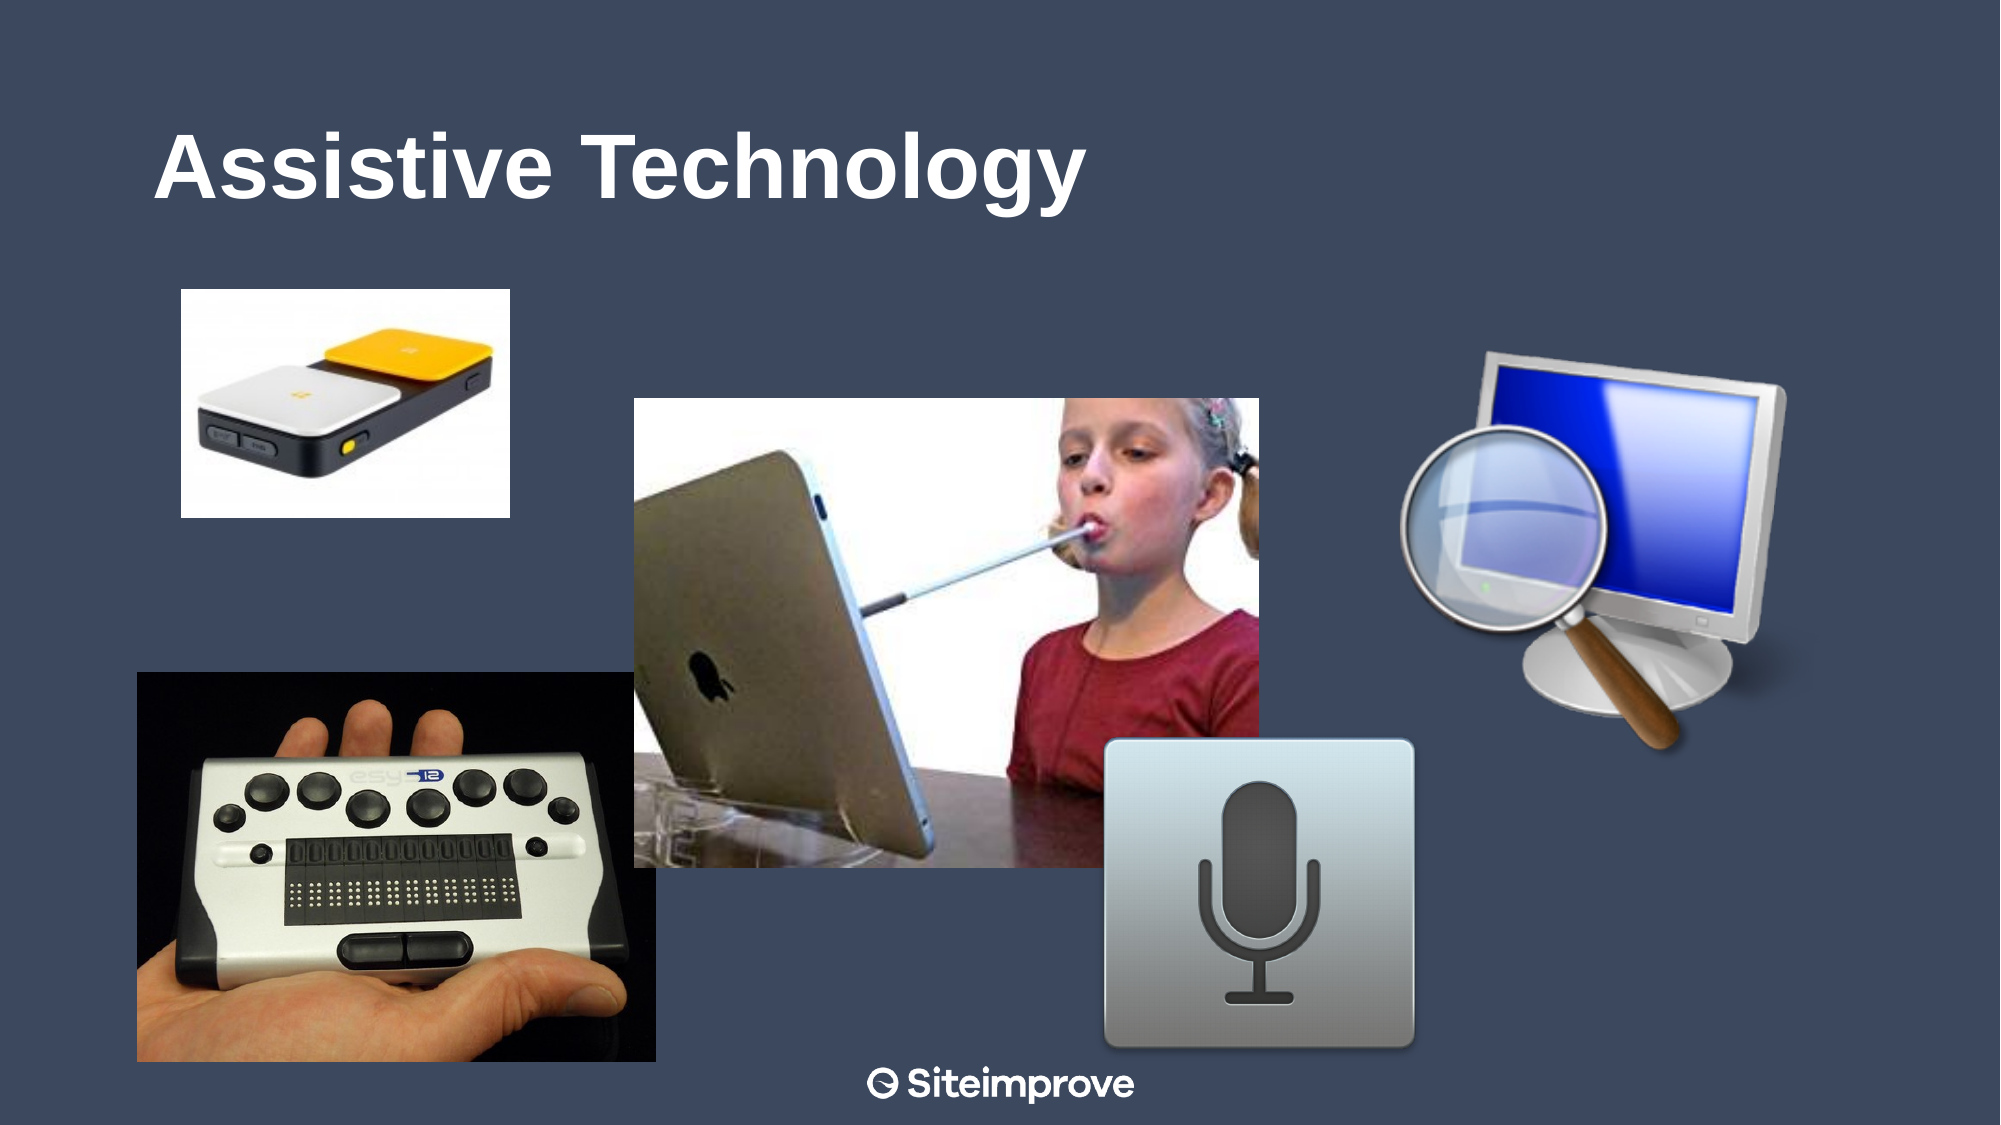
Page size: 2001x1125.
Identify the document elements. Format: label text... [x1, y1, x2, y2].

picture [137, 286, 1863, 1104]
title Assistive Technology [137, 59, 1863, 278]
picture [181, 289, 510, 518]
